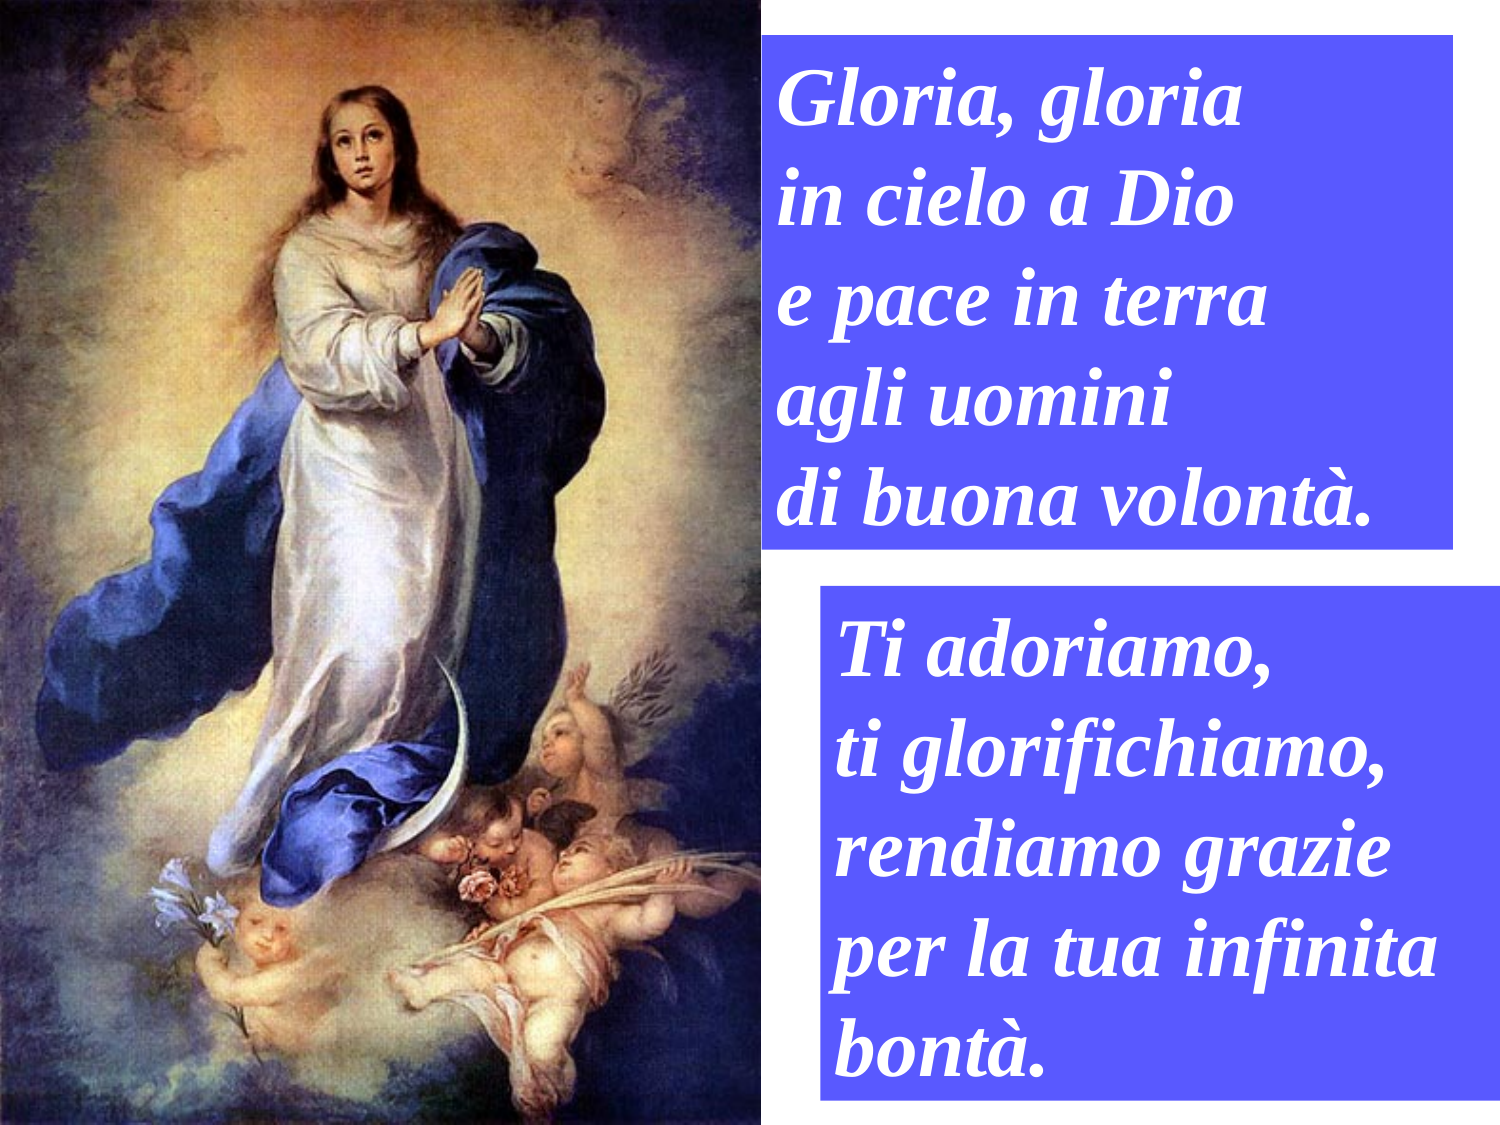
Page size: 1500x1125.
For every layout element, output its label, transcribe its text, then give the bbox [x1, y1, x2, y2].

text_box Gloria, gloria in cielo a Dio e pace in terra agli uomini di buona volontà. [765, 35, 1453, 550]
text_box Ti adoriamo, ti glorifichiamo, rendiamo grazie per la tua infinita bontà. [820, 585, 1500, 1101]
picture [0, 0, 761, 1125]
